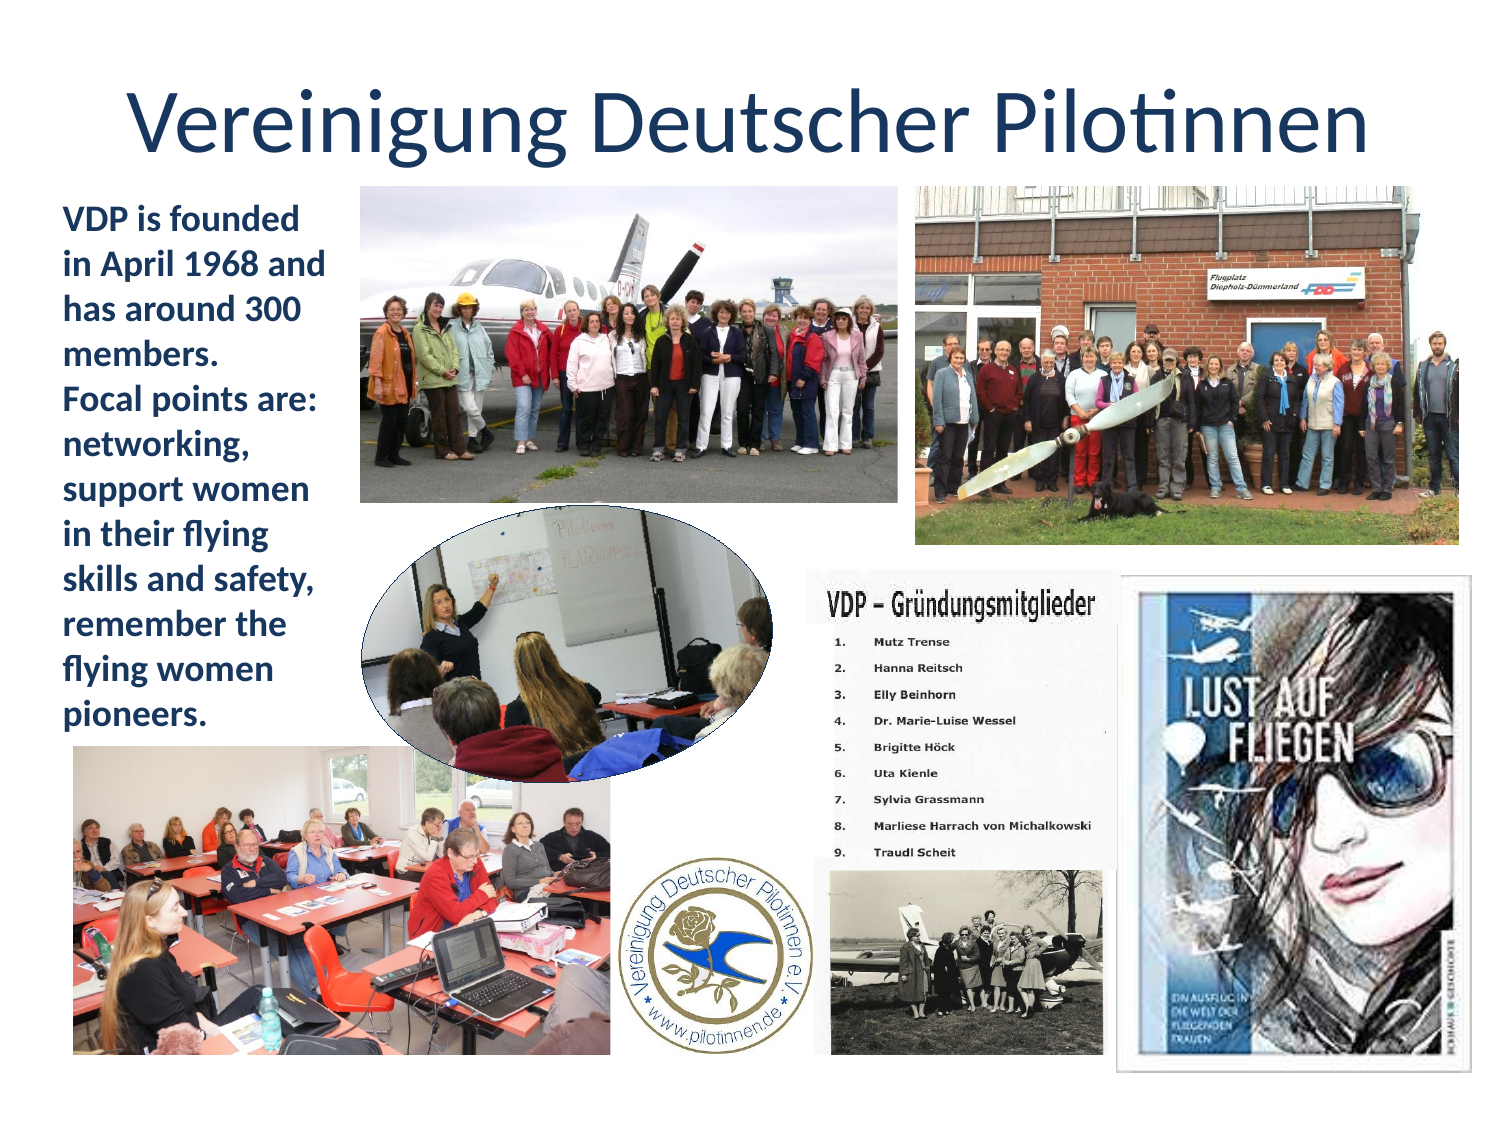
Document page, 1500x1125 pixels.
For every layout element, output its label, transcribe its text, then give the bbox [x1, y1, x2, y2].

title Vereinigung Deutscher Pilotinnen [75, 45, 1425, 187]
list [360, 510, 774, 782]
picture [359, 186, 898, 503]
text_box VDP is founded in April 1968 and has around 300 members. Focal points are: networking, support women in their flying skills and safety, remember the flying women pioneers. [48, 186, 346, 742]
picture [72, 746, 611, 1055]
picture [915, 186, 1459, 545]
picture [618, 569, 1472, 1073]
